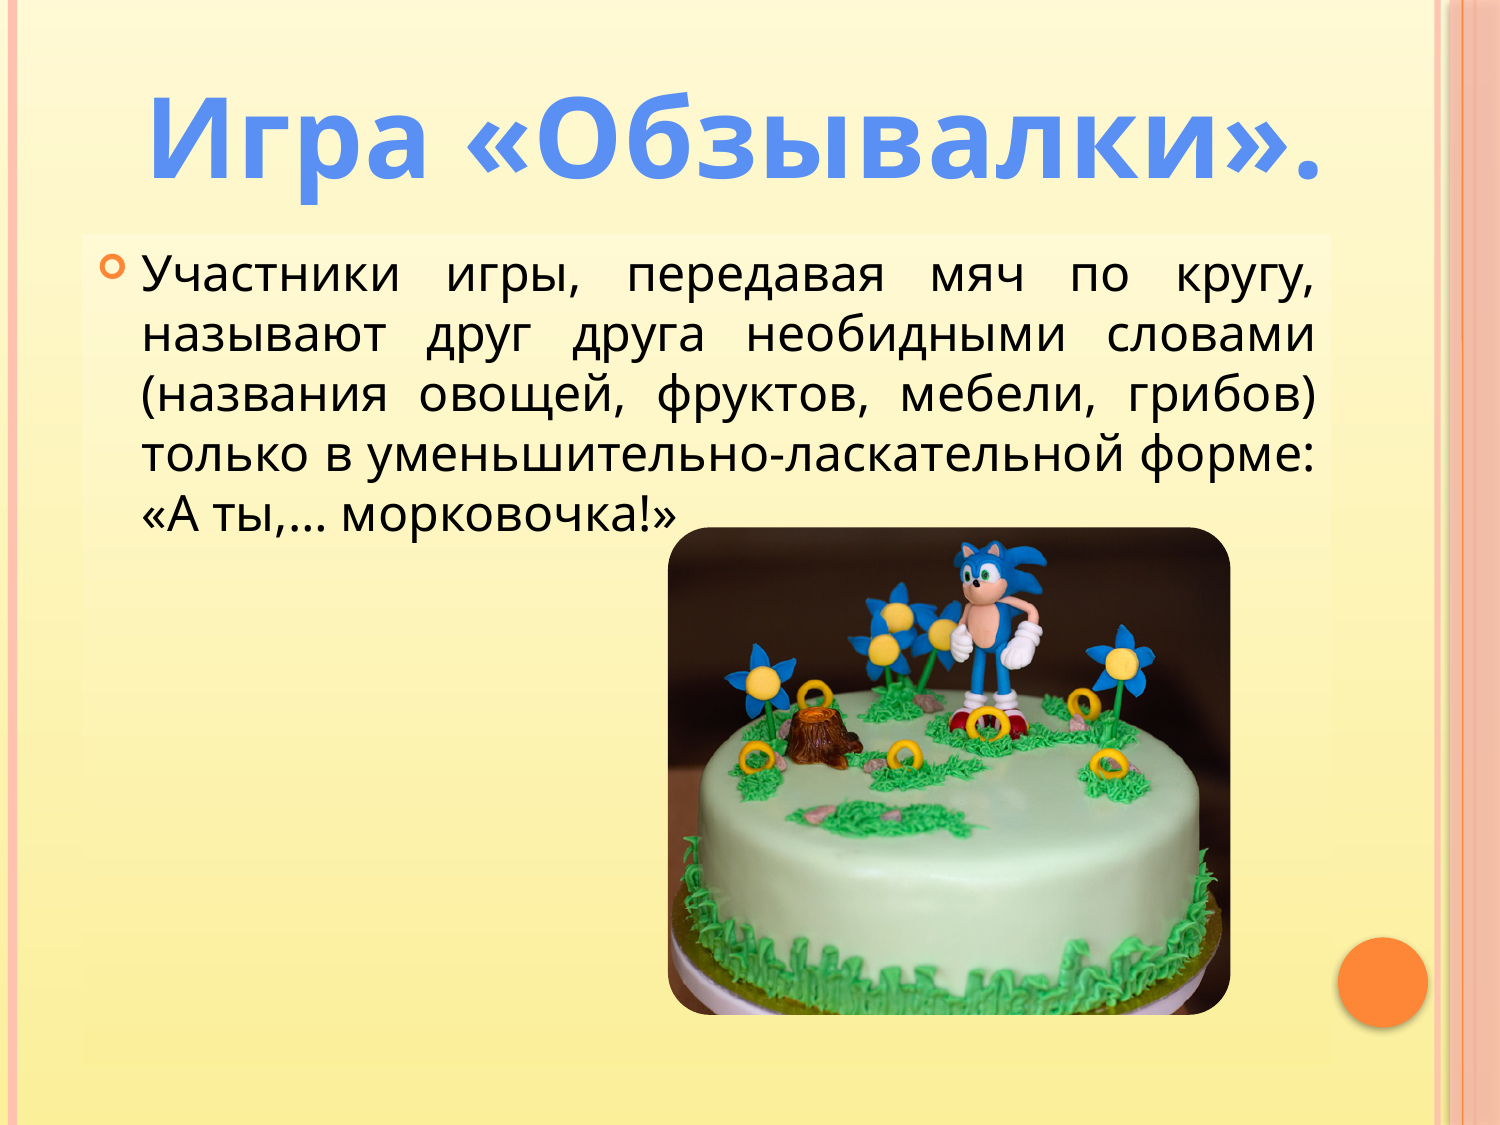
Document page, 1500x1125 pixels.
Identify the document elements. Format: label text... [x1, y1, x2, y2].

list Участники игры, передавая мяч по кругу, называют друг друга необидными словами (названия овощей, фруктов, мебели, грибов) только в уменьшительно-ласкательной форме: «А ты,… морковочка!» [82, 234, 1332, 1067]
text_box Игра «Обзывалки». [129, 58, 1372, 209]
title [75, 45, 1300, 233]
picture [667, 526, 1231, 1016]
